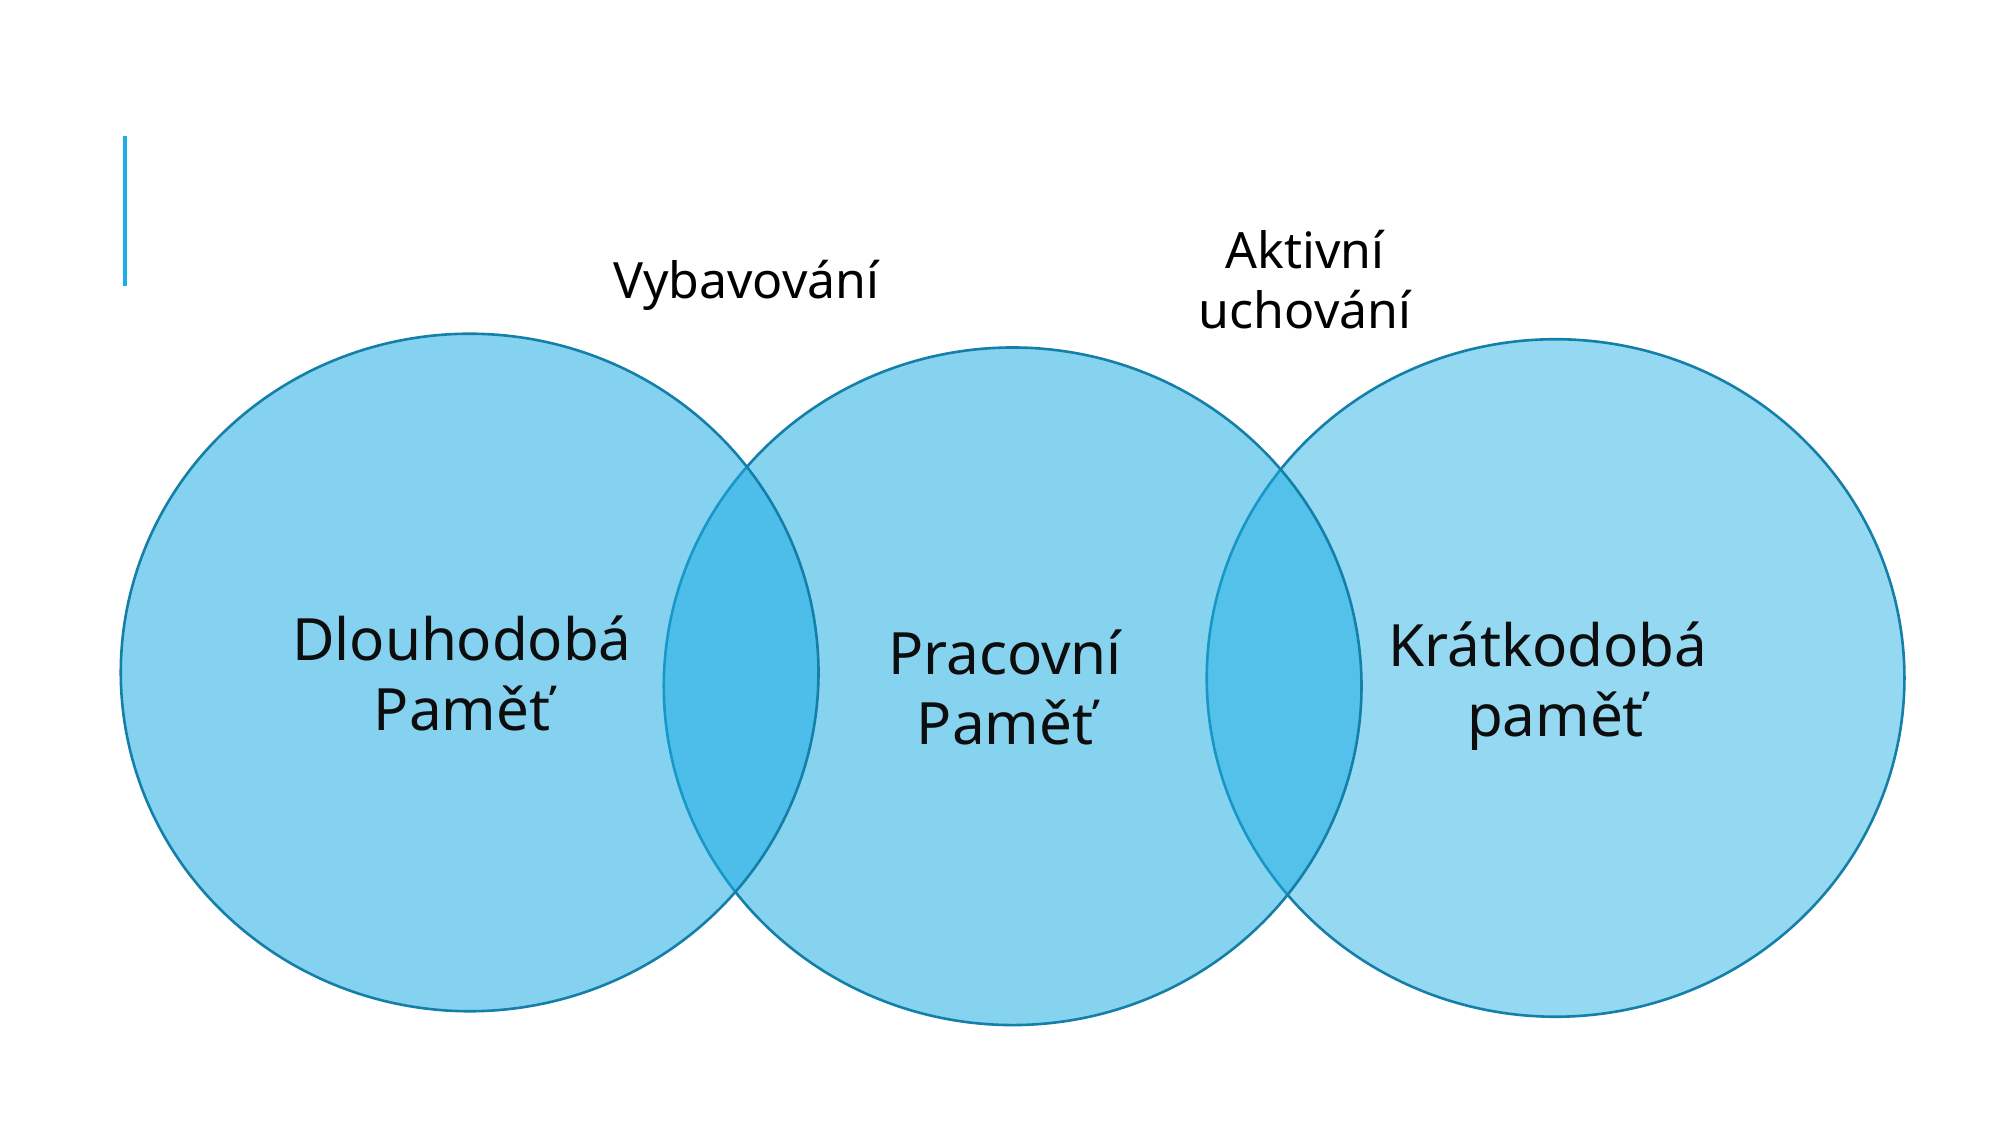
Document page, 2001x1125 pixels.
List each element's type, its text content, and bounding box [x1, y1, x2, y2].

text_box Vybavování [598, 241, 895, 317]
text_box Pracovní Paměť [736, 346, 1363, 1027]
text_box Dlouhodobá Paměť [119, 332, 820, 1013]
text_box Aktivní uchování [1184, 211, 1440, 346]
text_box Krátkodobá paměť [1281, 337, 1906, 1019]
